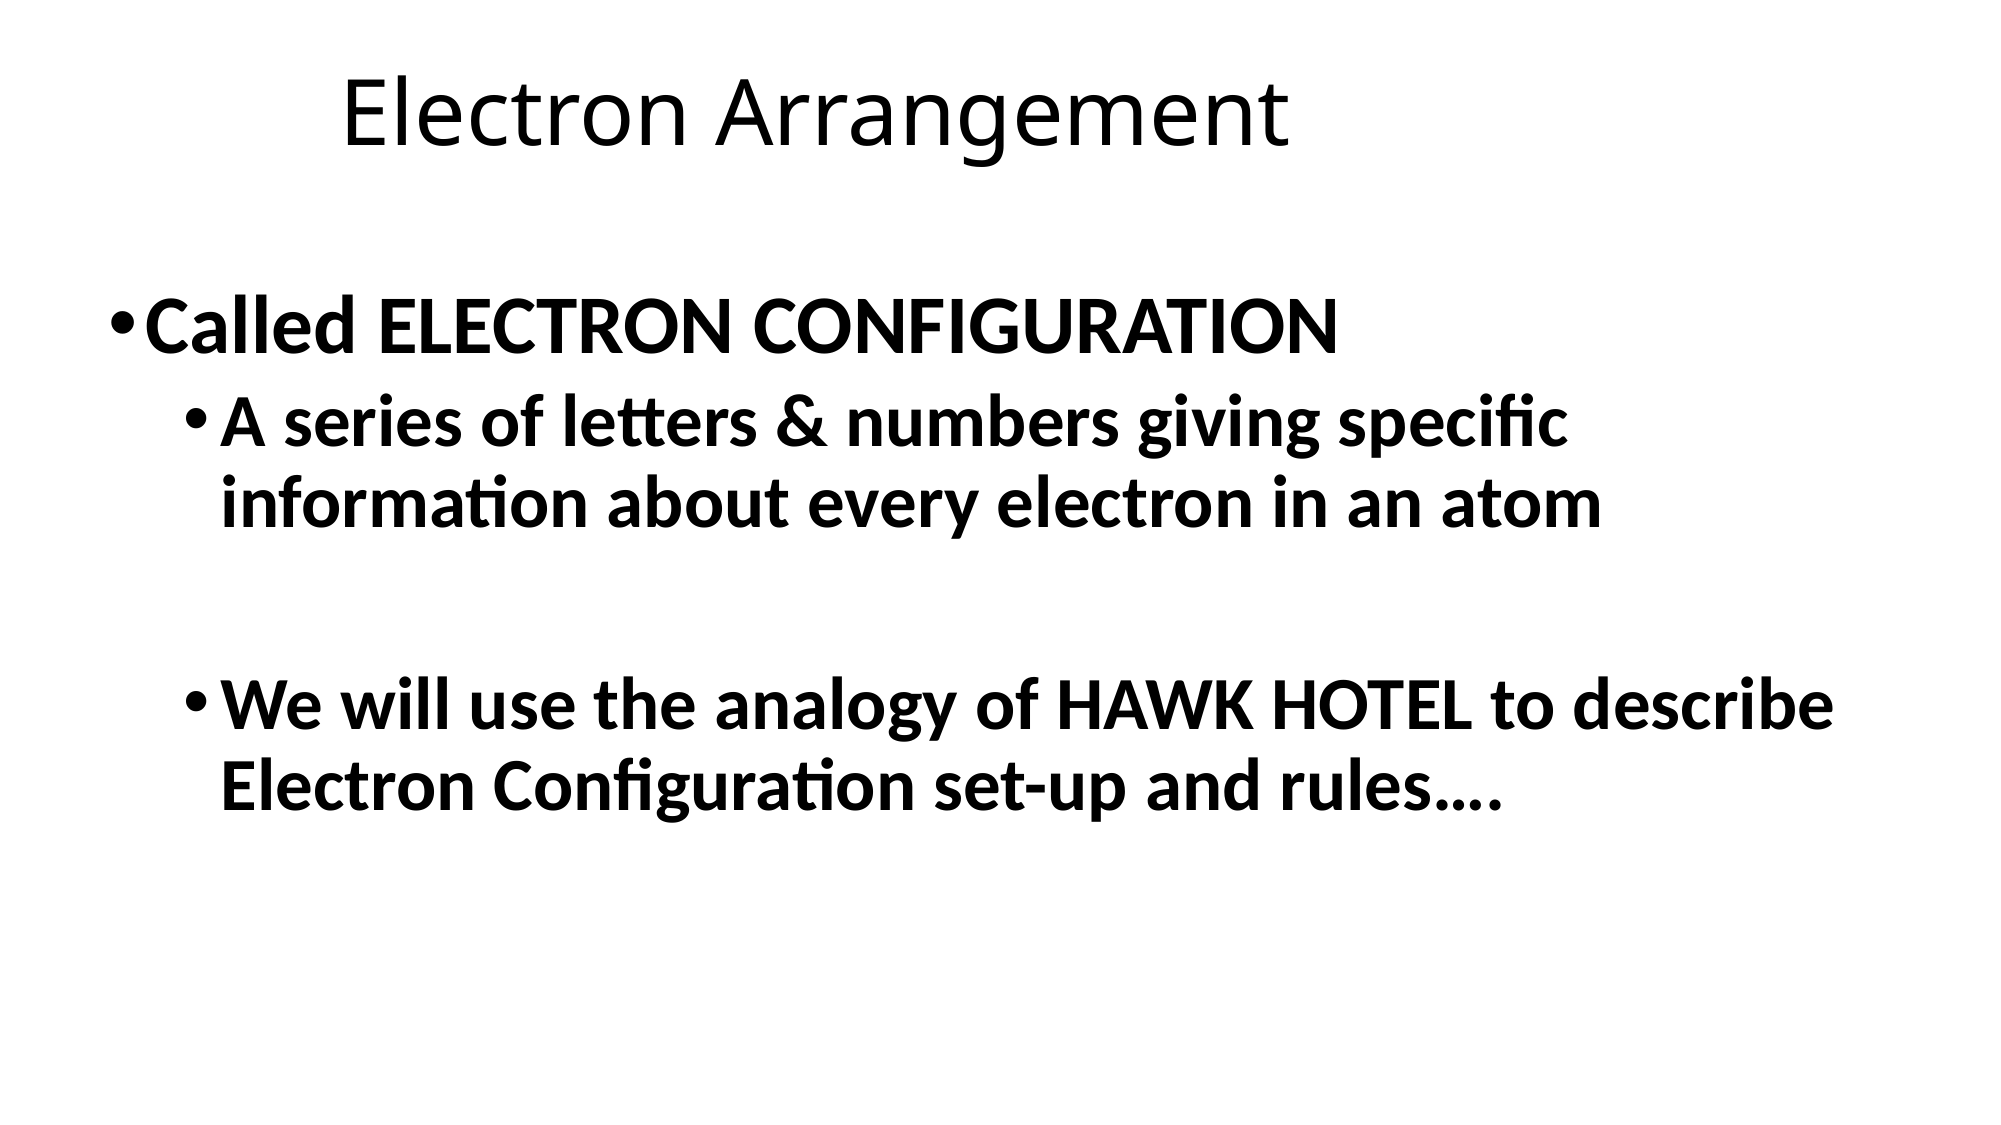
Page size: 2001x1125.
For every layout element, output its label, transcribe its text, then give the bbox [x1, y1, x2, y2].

list Called ELECTRON CONFIGURATION A series of letters & numbers giving specific information about every electron in an atom We will use the analogy of HAWK HOTEL to describe Electron Configuration set-up and rules…. [93, 274, 1860, 1054]
title Electron Arrangement [324, 45, 1675, 188]
